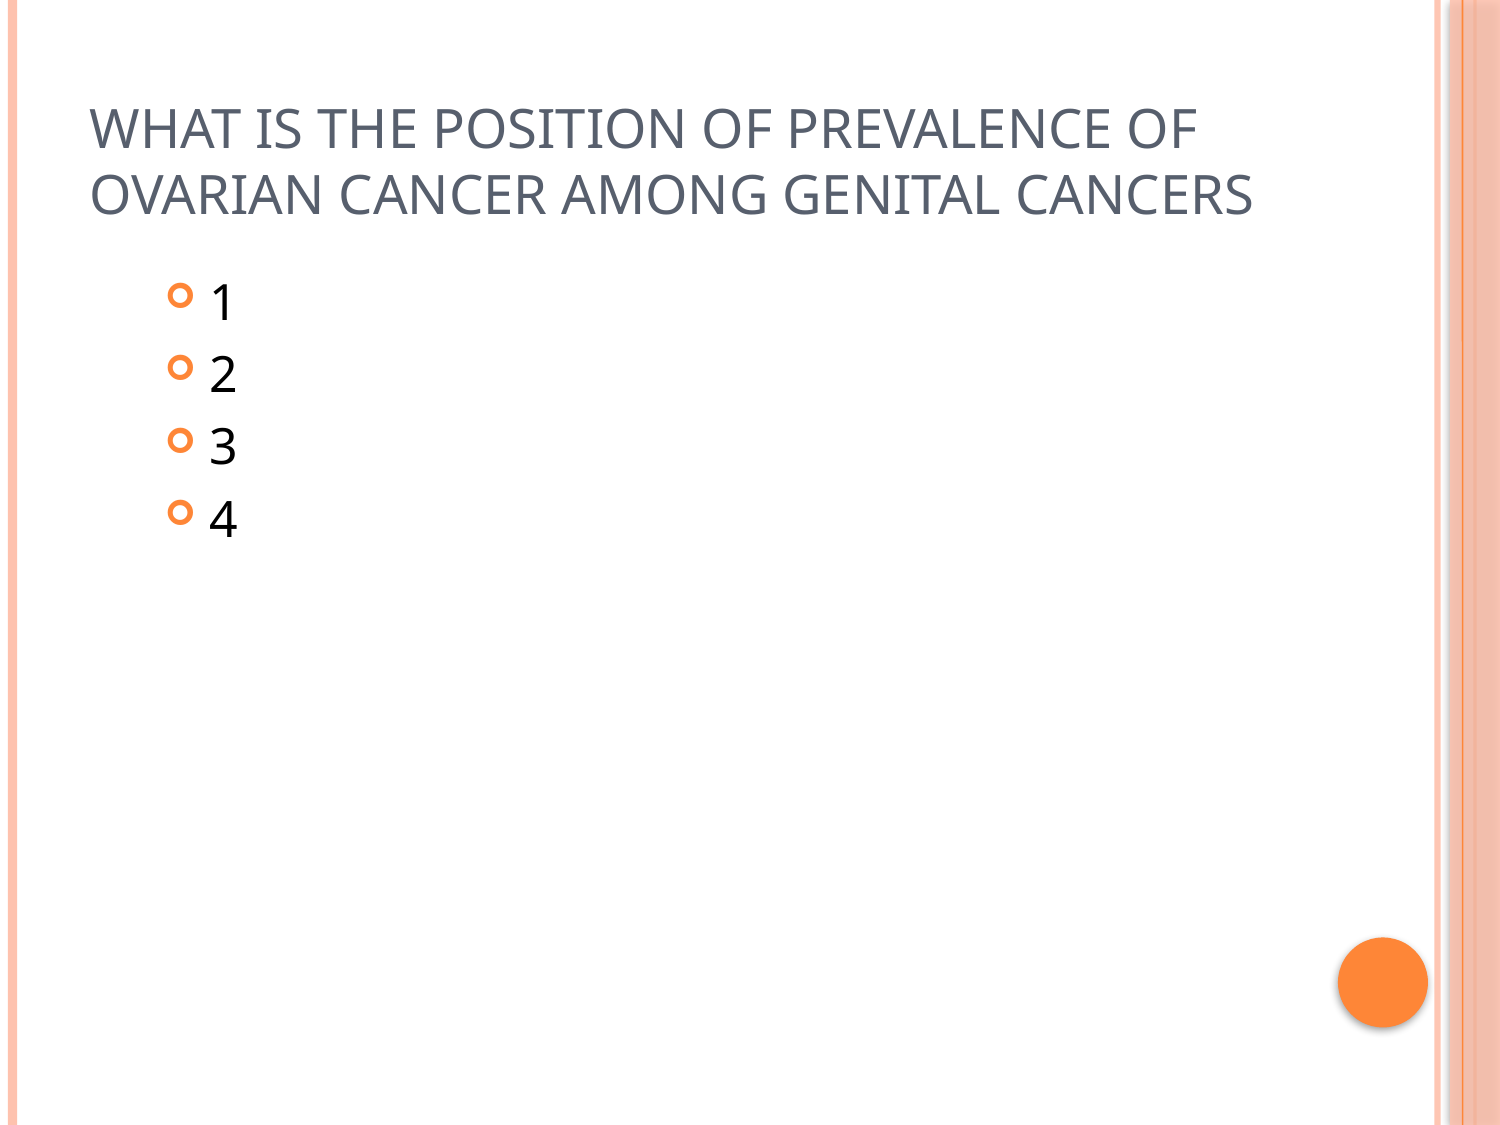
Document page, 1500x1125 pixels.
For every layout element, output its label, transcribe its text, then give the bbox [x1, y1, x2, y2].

list 1 2 3 4 [150, 262, 1375, 1062]
title What is the position of prevalence of ovarian cancer among genital cancers [75, 45, 1300, 233]
